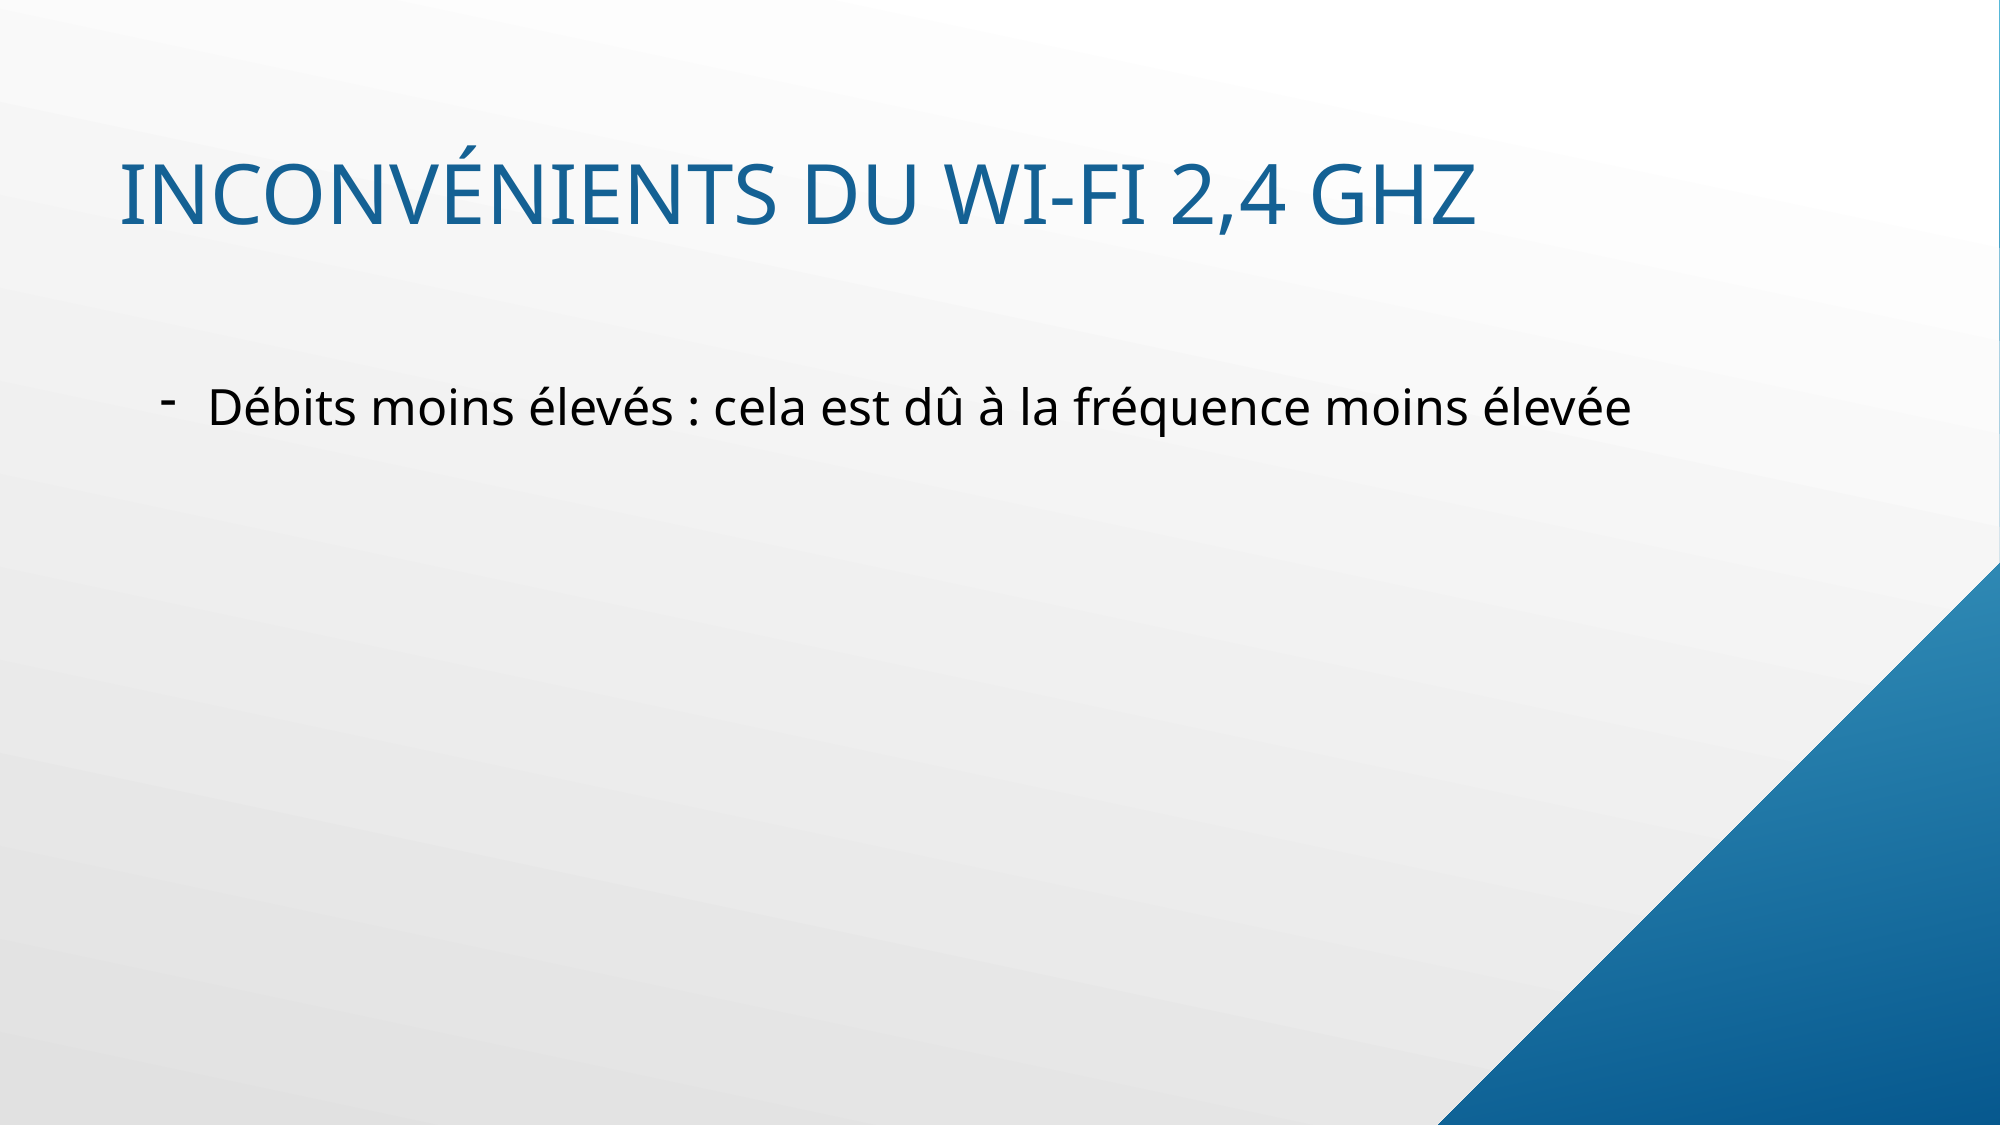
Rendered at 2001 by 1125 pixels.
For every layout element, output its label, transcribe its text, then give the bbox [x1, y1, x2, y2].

text_box [0, 0, 2000, 1125]
text_box [1440, 565, 2000, 1125]
text_box Débits moins élevés : cela est dû à la fréquence moins élevée [145, 308, 1649, 443]
title Inconvénients du Wi-fi 2,4 GHz [104, 67, 1856, 315]
